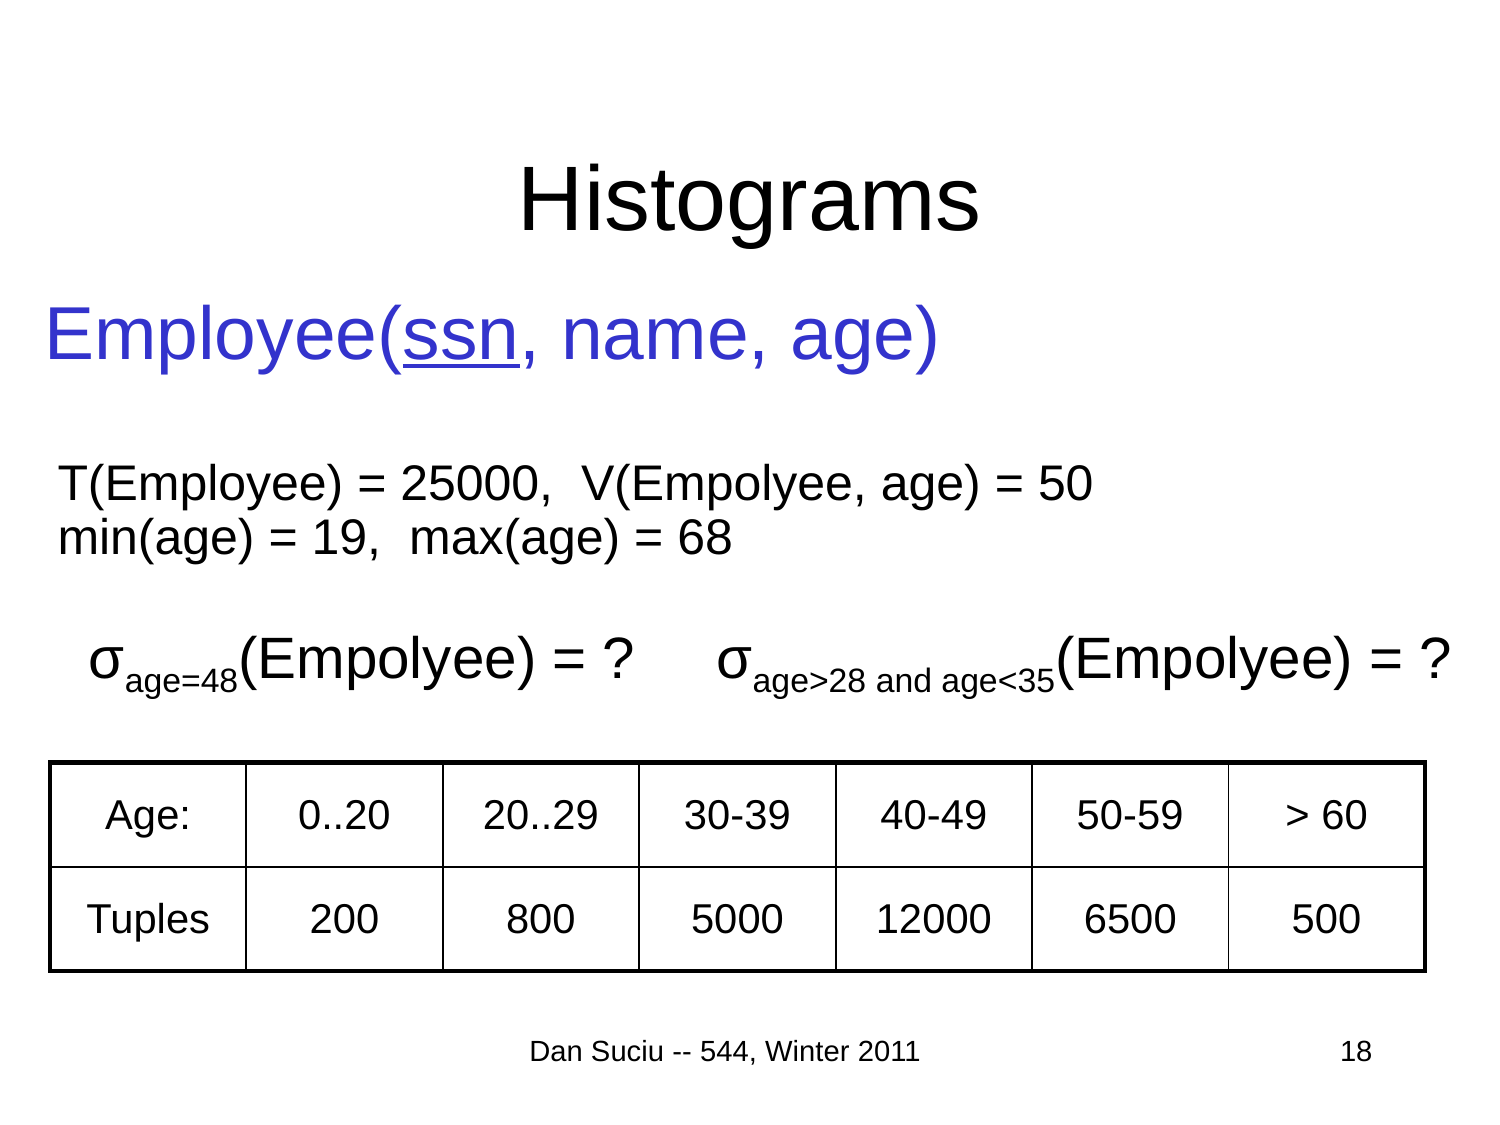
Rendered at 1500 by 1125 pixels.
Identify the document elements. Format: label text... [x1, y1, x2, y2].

table_cell 500 [1229, 868, 1423, 969]
title Histograms [112, 99, 1388, 288]
text_box σage>28 and age<35(Empolyee) = ? [701, 612, 1468, 707]
table_header 30-39 [640, 765, 835, 866]
text_box σage=48(Empolyee) = ? [73, 612, 651, 707]
table_cell 12000 [837, 868, 1031, 969]
slide_number 18 [1074, 1024, 1388, 1101]
table_cell 6500 [1033, 868, 1228, 969]
table_header 40-49 [837, 765, 1031, 866]
table_cell 200 [247, 868, 442, 969]
text_box Employee(ssn, name, age) [29, 287, 956, 384]
text_box T(Employee) = 25000, V(Empolyee, age) = 50 min(age) = 19, max(age) = 68 [42, 449, 1110, 573]
table_cell 5000 [640, 868, 835, 969]
table_header > 60 [1229, 765, 1423, 866]
table_header 20..29 [444, 765, 638, 866]
table_cell 800 [444, 868, 638, 969]
footer Dan Suciu -- 544, Winter 2011 [512, 1024, 988, 1101]
table_header 50-59 [1033, 765, 1228, 866]
table_header 0..20 [247, 765, 442, 866]
table_header Age: [52, 765, 245, 866]
table_cell Tuples [52, 868, 245, 969]
